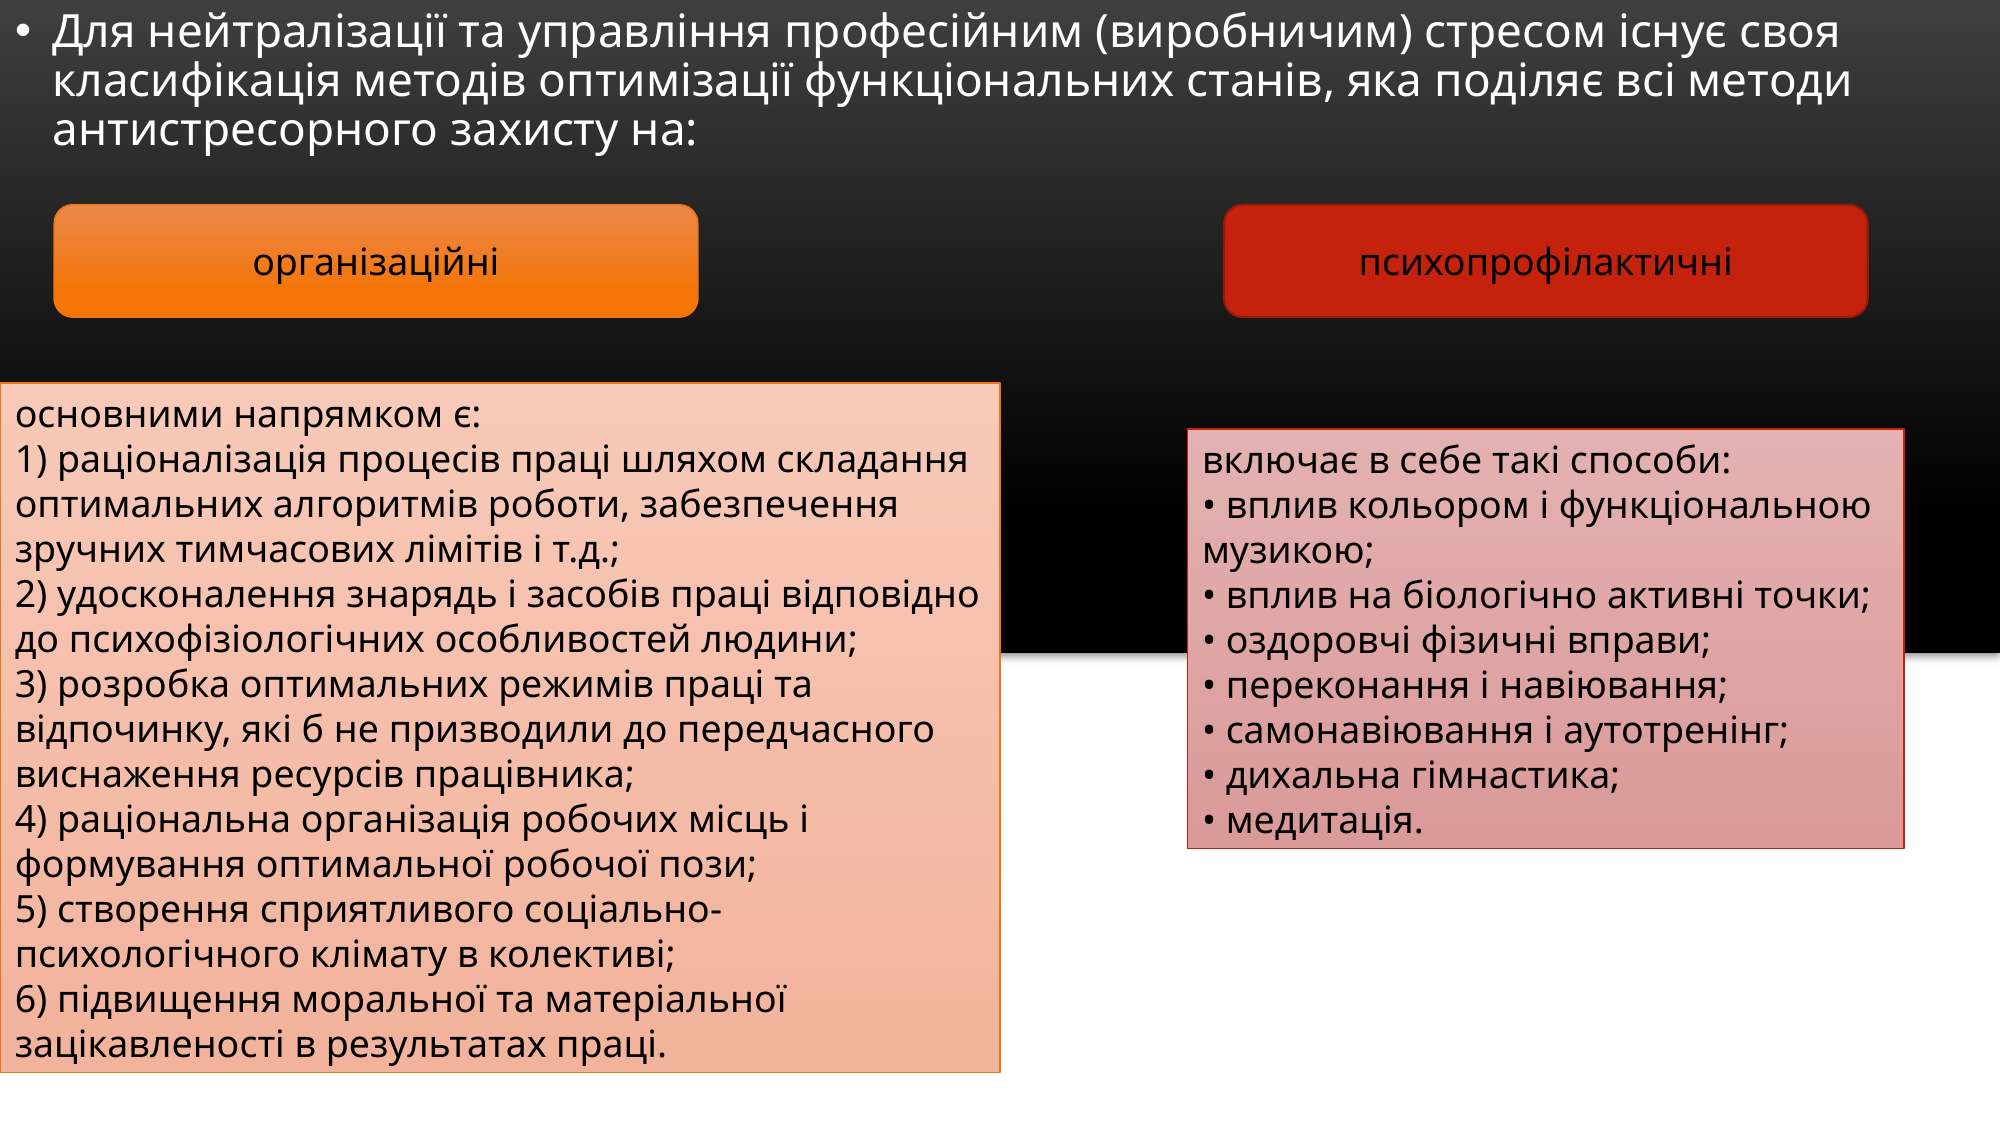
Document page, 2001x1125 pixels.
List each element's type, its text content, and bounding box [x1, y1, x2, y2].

text_box психопрофілактичні [1222, 203, 1869, 319]
list Для нейтралізації та управління професійним (виробничим) стресом існує своя класифікація методів оптимізації функціональних станів, яка поділяє всі методи антистресорного захисту на: [0, 0, 2000, 653]
text_box організаційні [53, 203, 699, 318]
text_box включає в себе такі способи: • вплив кольором і функціональною музикою; • вплив на біологічно активні точки; • оздоровчі фізичні вправи; • переконання і навіювання; • самонавіювання і аутотренінг; • дихальна гімнастика; • медитація. [1187, 428, 1905, 849]
text_box основними напрямком є: 1) раціоналізація процесів праці шляхом складання оптимальних алгоритмів роботи, забезпечення зручних тимчасових лімітів і т.д.; 2) удосконалення знарядь і засобів праці відповідно до психофізіологічних особливостей людини; 3) розробка оптимальних режимів праці та відпочинку, які б не призводили до передчасного виснаження ресурсів працівника; 4) раціональна організація робочих місць і формування оптимальної робочої пози; 5) створення сприятливого соціально-психологічного клімату в колективі; 6) підвищення моральної та матеріальної зацікавленості в результатах праці. [0, 382, 1001, 1073]
